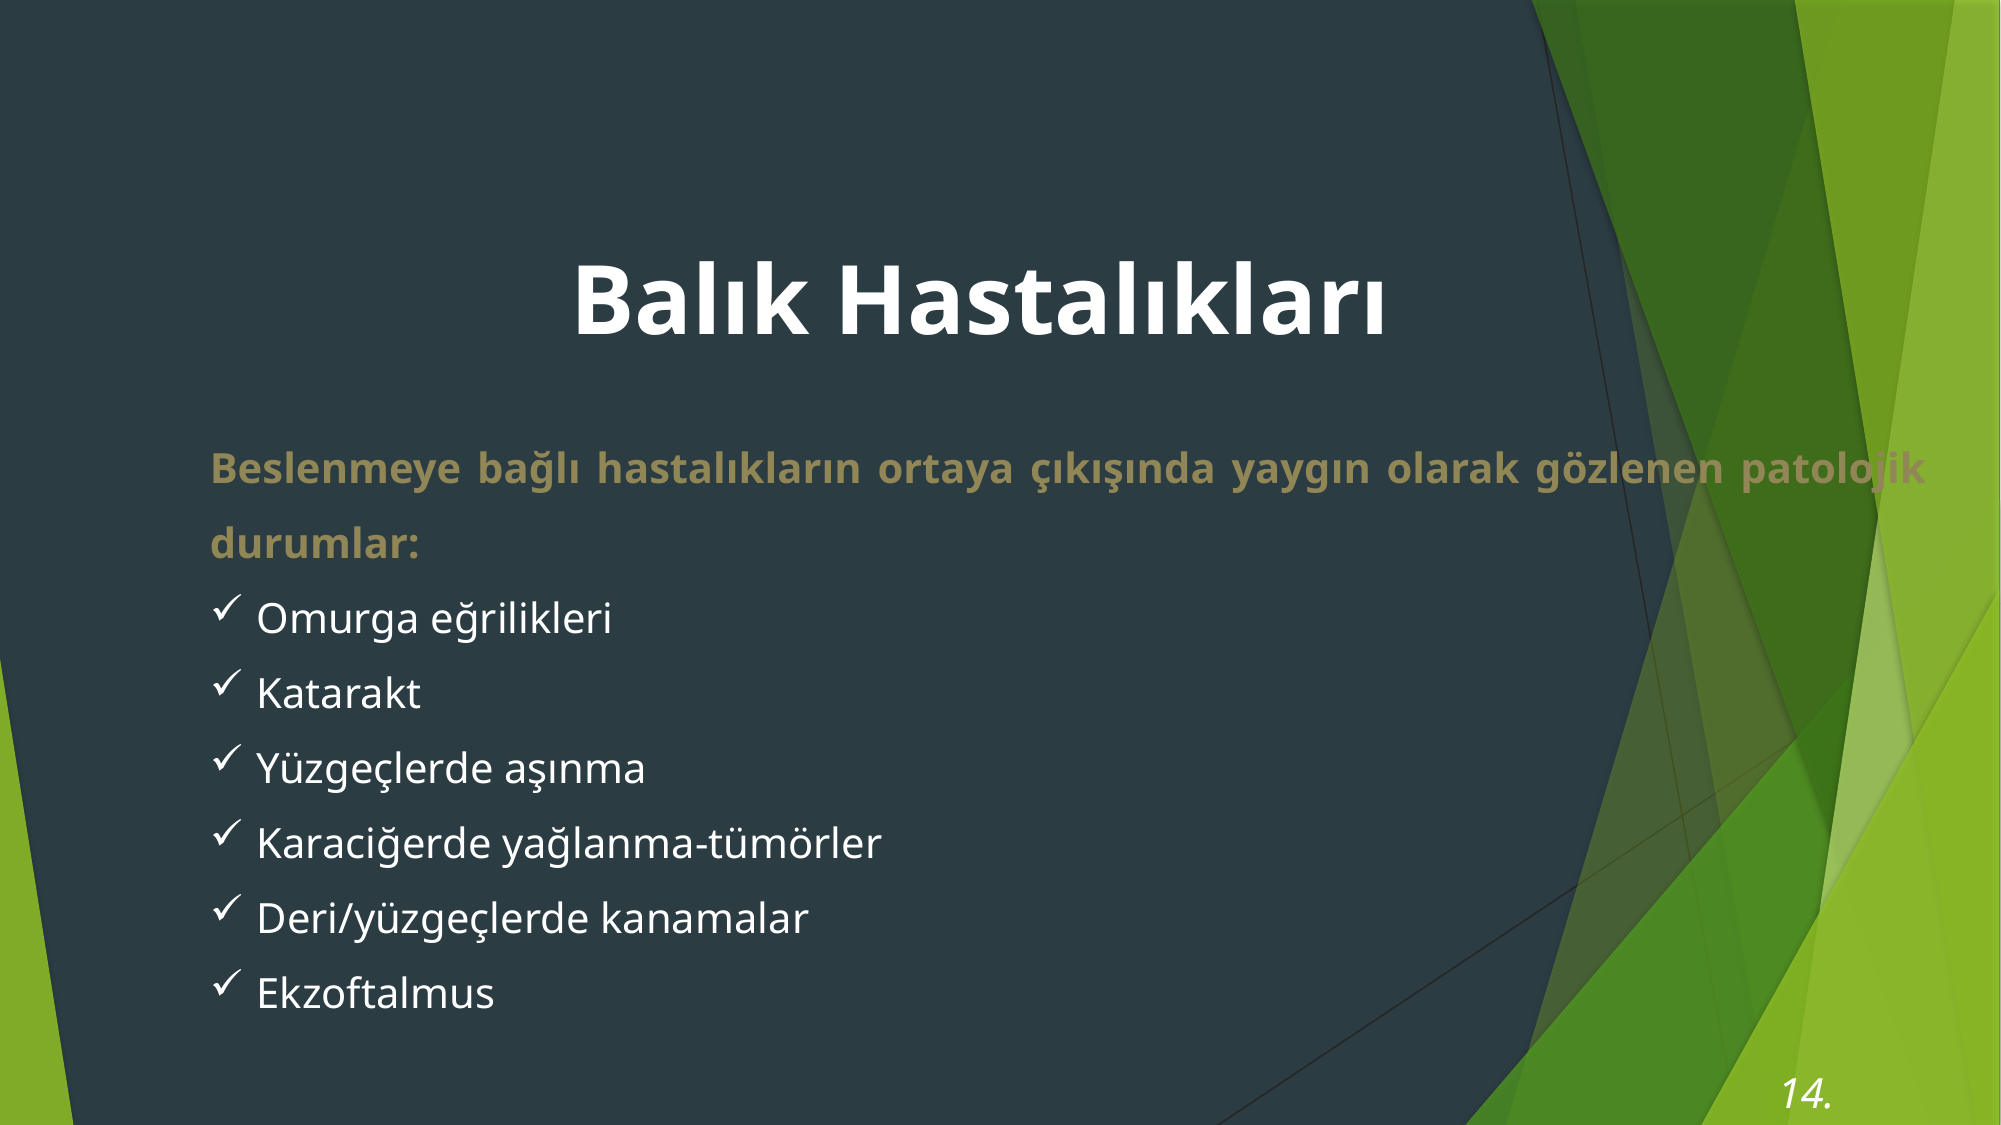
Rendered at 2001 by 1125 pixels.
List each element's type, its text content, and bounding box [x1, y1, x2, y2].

text_box Beslenmeye bağlı hastalıkların ortaya çıkışında yaygın olarak gözlenen patolojik durumlar: Omurga eğrilikleri Katarakt Yüzgeçlerde aşınma Karaciğerde yağlanma-tümörler Deri/yüzgeçlerde kanamalar Ekzoftalmus [195, 409, 1942, 1024]
text_box 14. Hafta [1763, 1059, 1893, 1125]
text_box Balık Hastalıkları [224, 207, 1735, 385]
